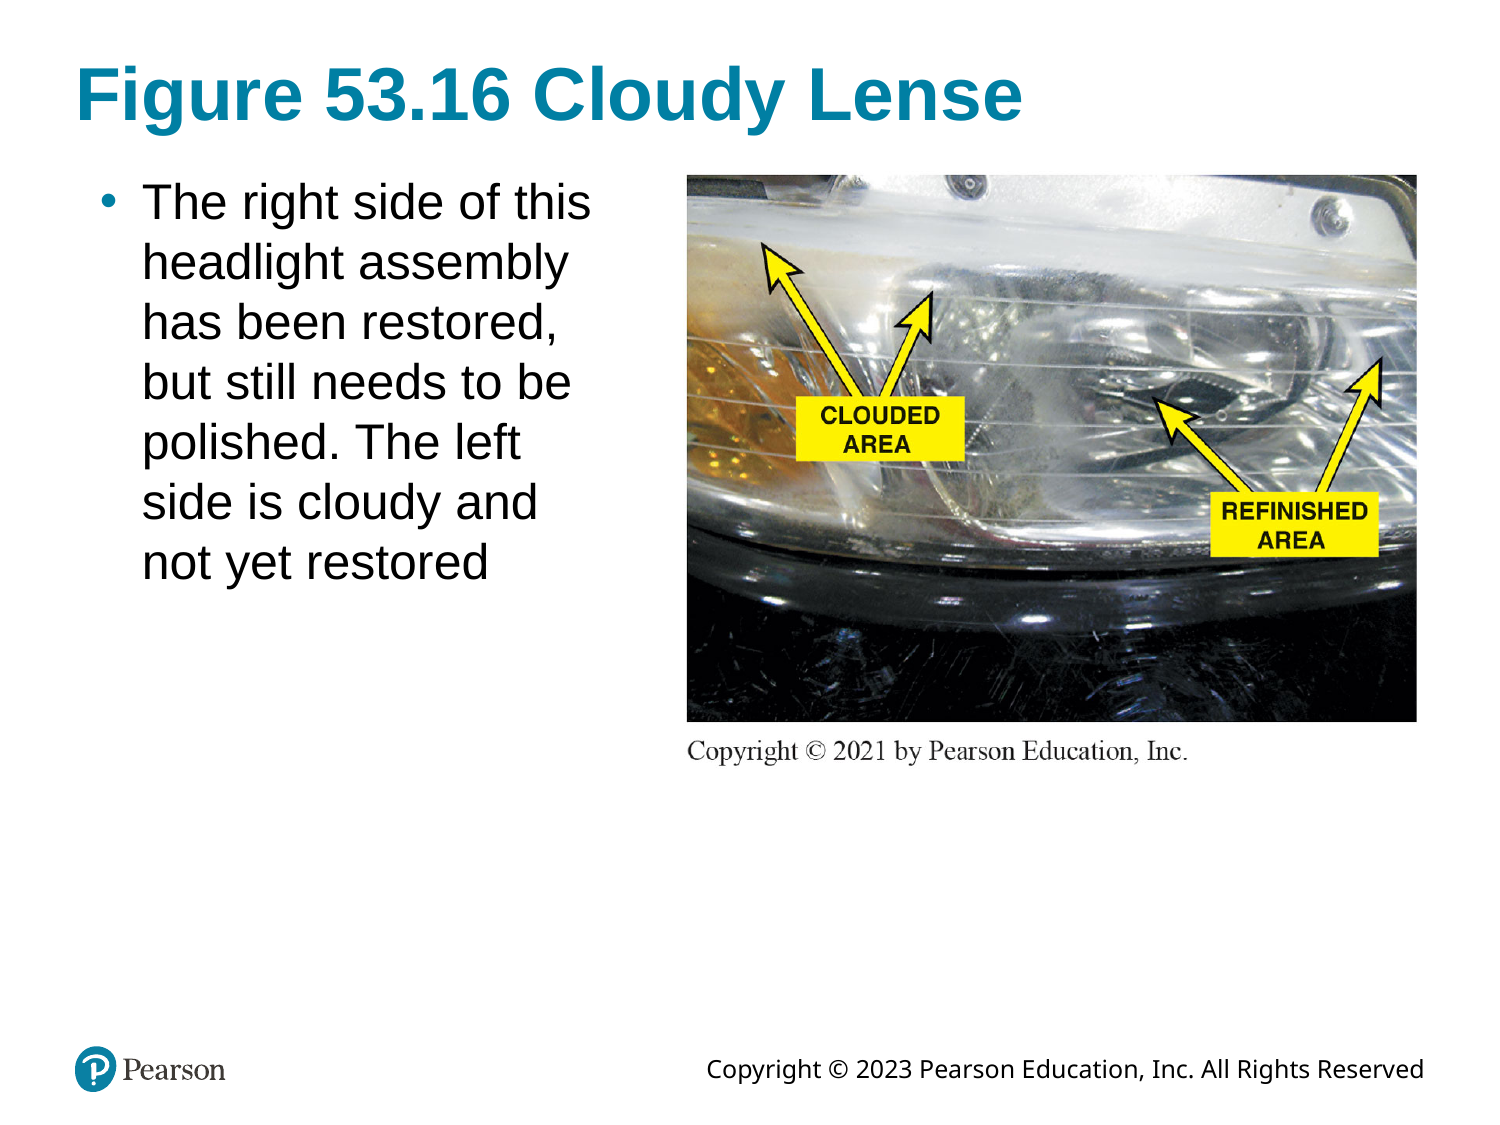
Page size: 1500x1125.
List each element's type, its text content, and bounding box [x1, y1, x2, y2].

list The right side of this headlight assembly has been restored, but still needs to be polished. The left side is cloudy and not yet restored [99, 162, 619, 602]
title Figure 53.16 Cloudy Lense [75, 37, 1425, 144]
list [683, 171, 1420, 770]
